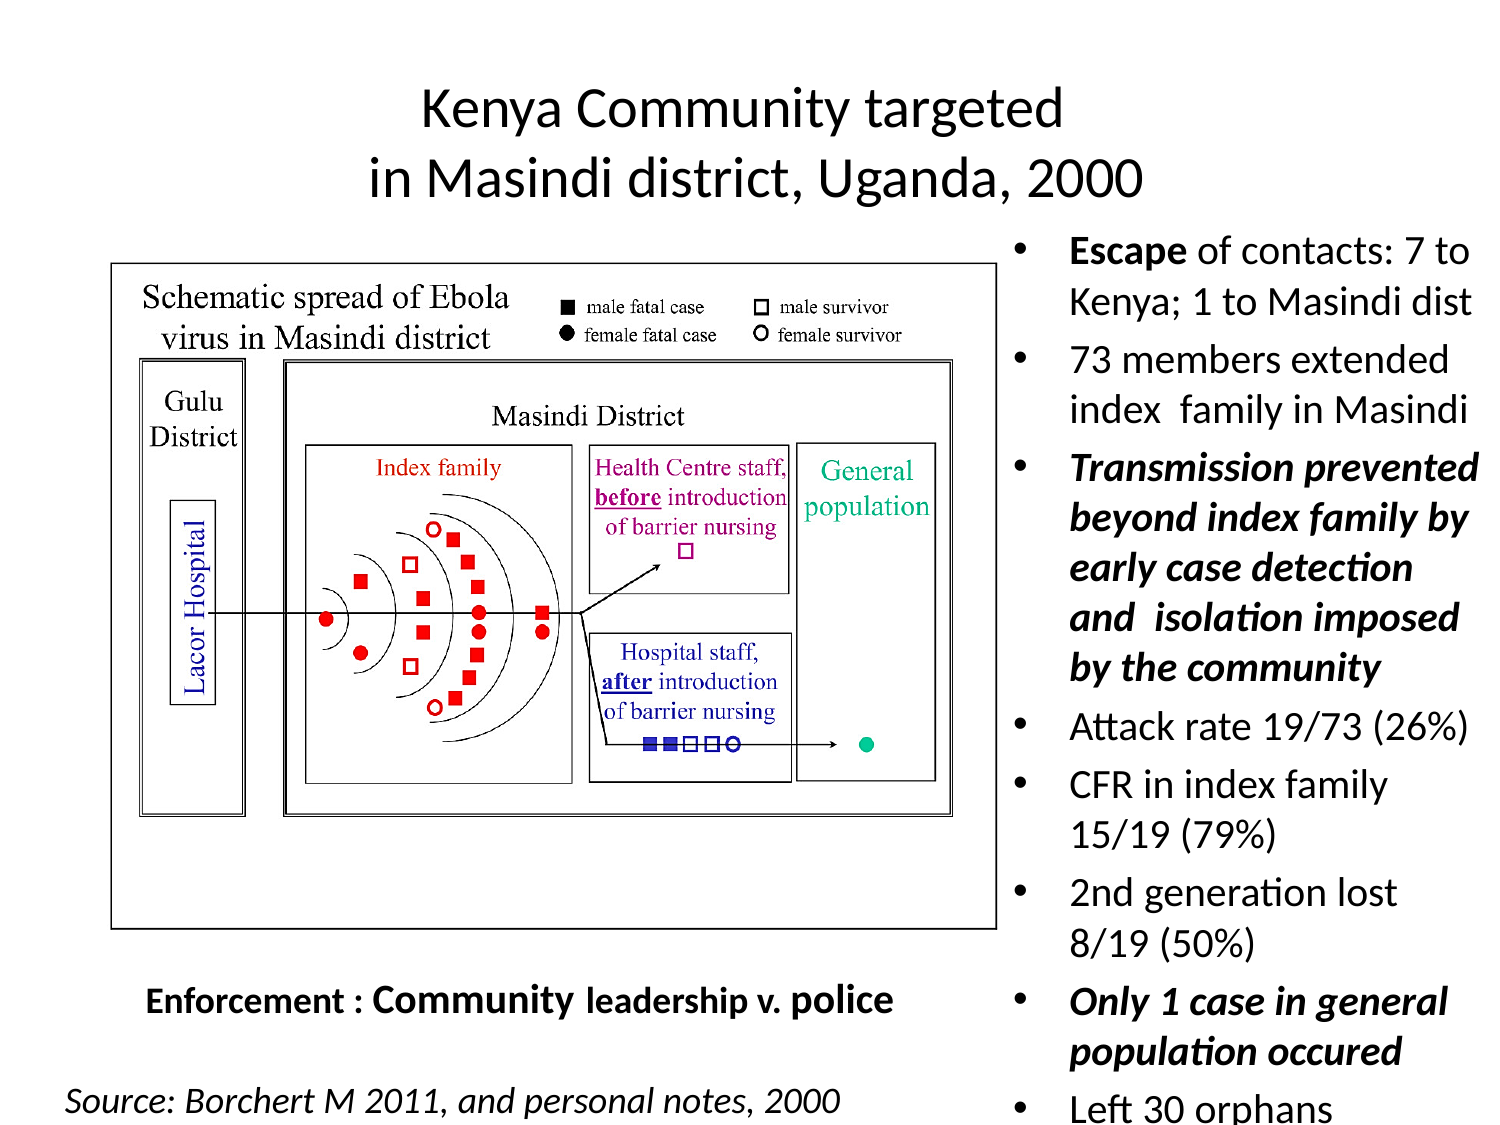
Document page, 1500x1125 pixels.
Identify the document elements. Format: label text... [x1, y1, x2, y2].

text_box Source: Borchert M 2011, and personal notes, 2000 [49, 1068, 987, 1125]
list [88, 243, 1005, 941]
list Escape of contacts: 7 to Kenya; 1 to Masindi dist 73 members extended index family in Masindi Transmission prevented beyond index family by early case detection and isolation imposed by the community Attack rate 19/73 (26%) CFR in index family 15/19 (79%) 2nd generation lost 8/19 (50%) Only 1 case in general population occured Left 30 orphans [998, 215, 1500, 1121]
title Kenya Community targeted in Masindi district, Uganda, 2000 [75, 45, 1425, 233]
text_box Enforcement : Community leadership v. police [130, 956, 982, 1032]
